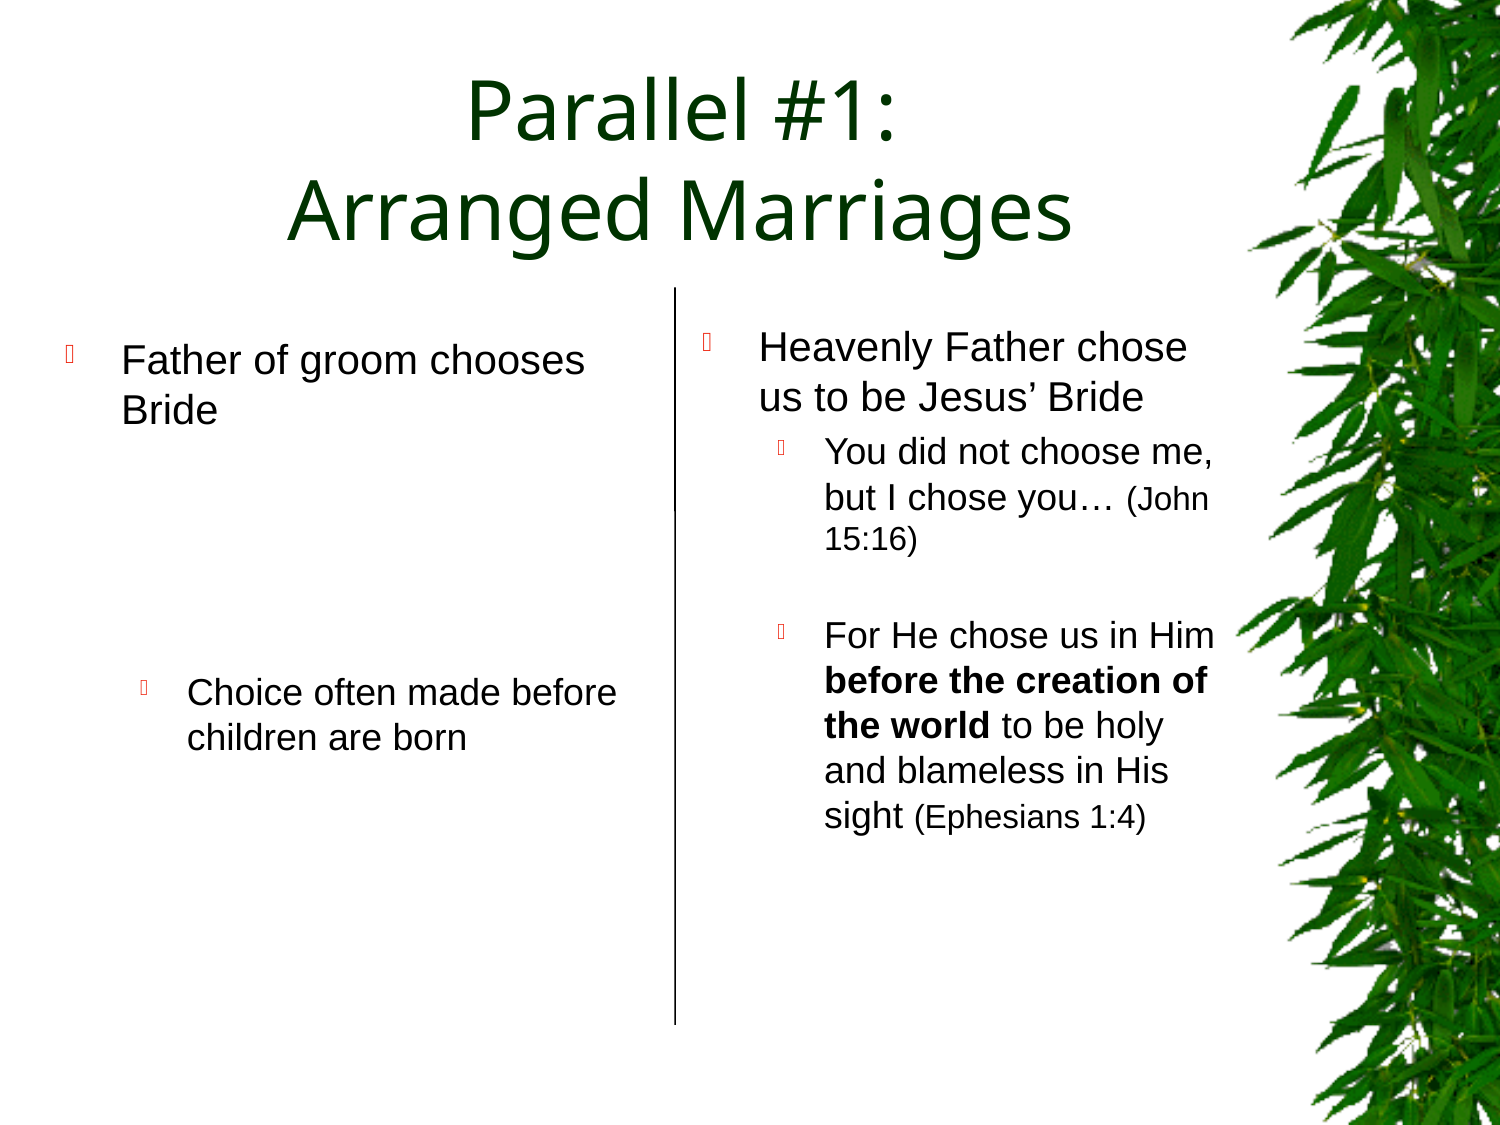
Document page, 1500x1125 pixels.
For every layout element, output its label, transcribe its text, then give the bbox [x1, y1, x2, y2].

picture [1206, 0, 1500, 1125]
list Father of groom chooses Bride Choice often made before children are born [49, 324, 675, 963]
text_box Heavenly Father chose us to be Jesus’ Bride You did not choose me, but I chose you… (John 15:16) For He chose us in Him before the creation of the world to be holy and blameless in His sight (Ephesians 1:4) [687, 312, 1238, 1025]
title Parallel #1: Arranged Marriages [87, 49, 1276, 266]
